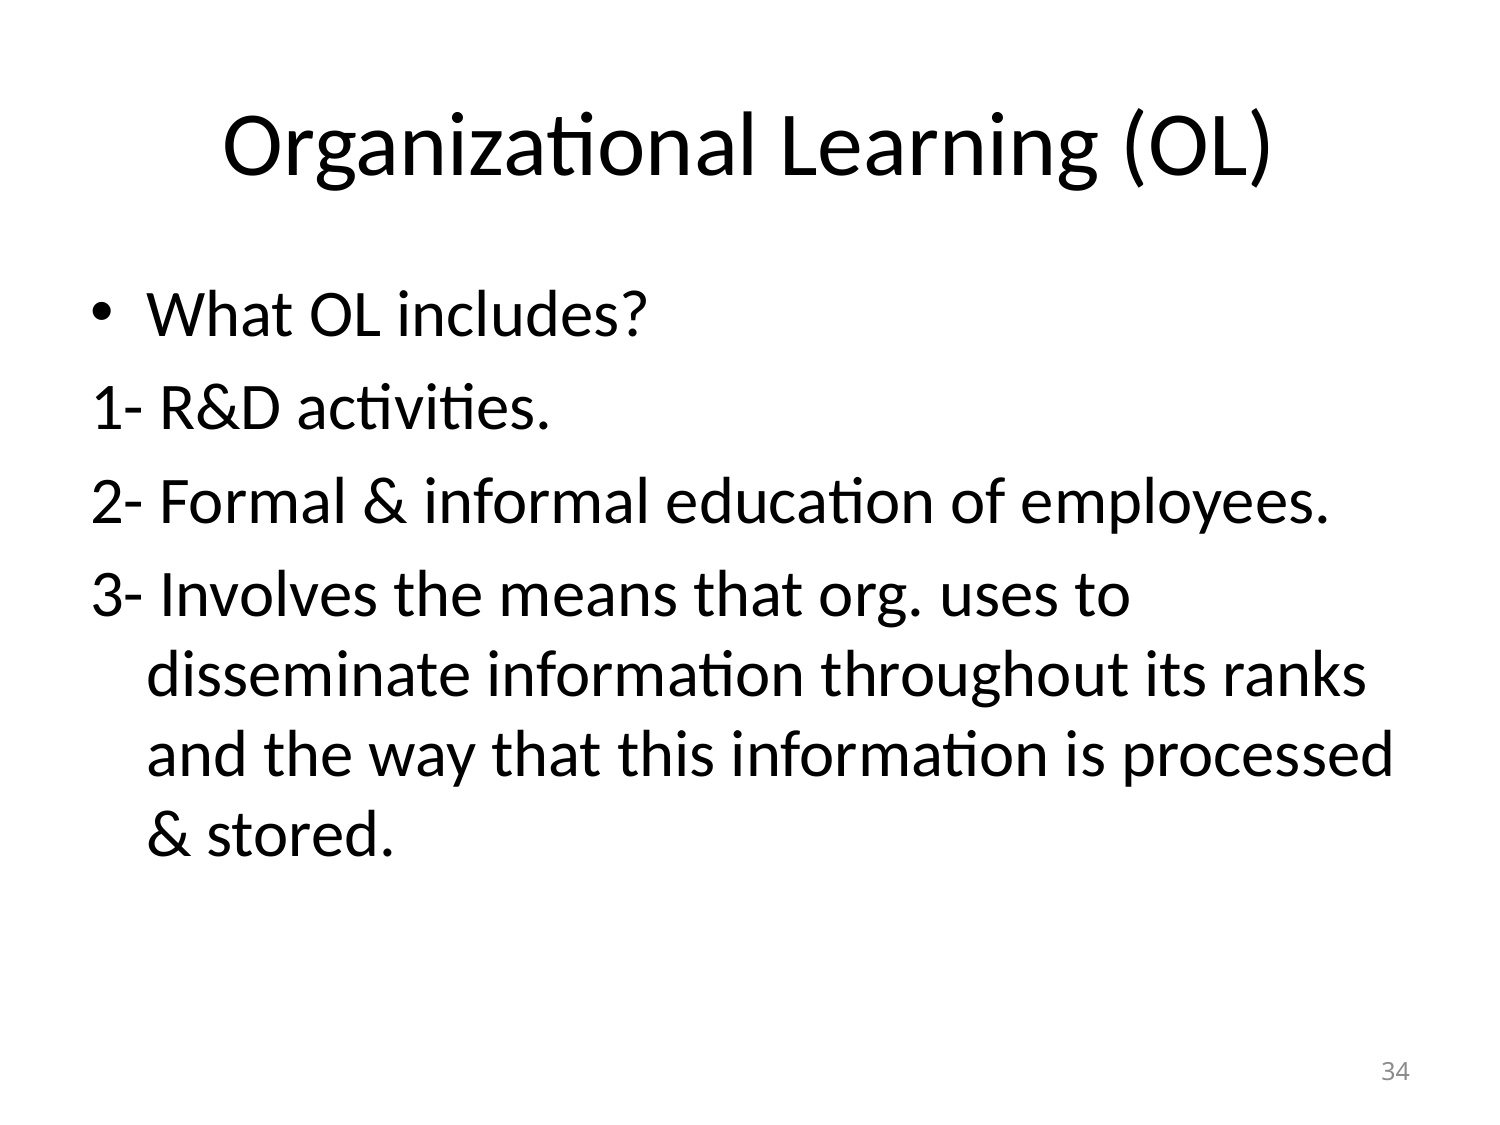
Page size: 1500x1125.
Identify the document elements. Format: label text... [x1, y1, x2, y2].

title Organizational Learning (OL) [75, 45, 1425, 233]
slide_number 34 [1074, 1042, 1425, 1103]
list What OL includes? 1- R&D activities. 2- Formal & informal education of employees. 3- Involves the means that org. uses to disseminate information throughout its ranks and the way that this information is processed & stored. [75, 262, 1425, 1005]
